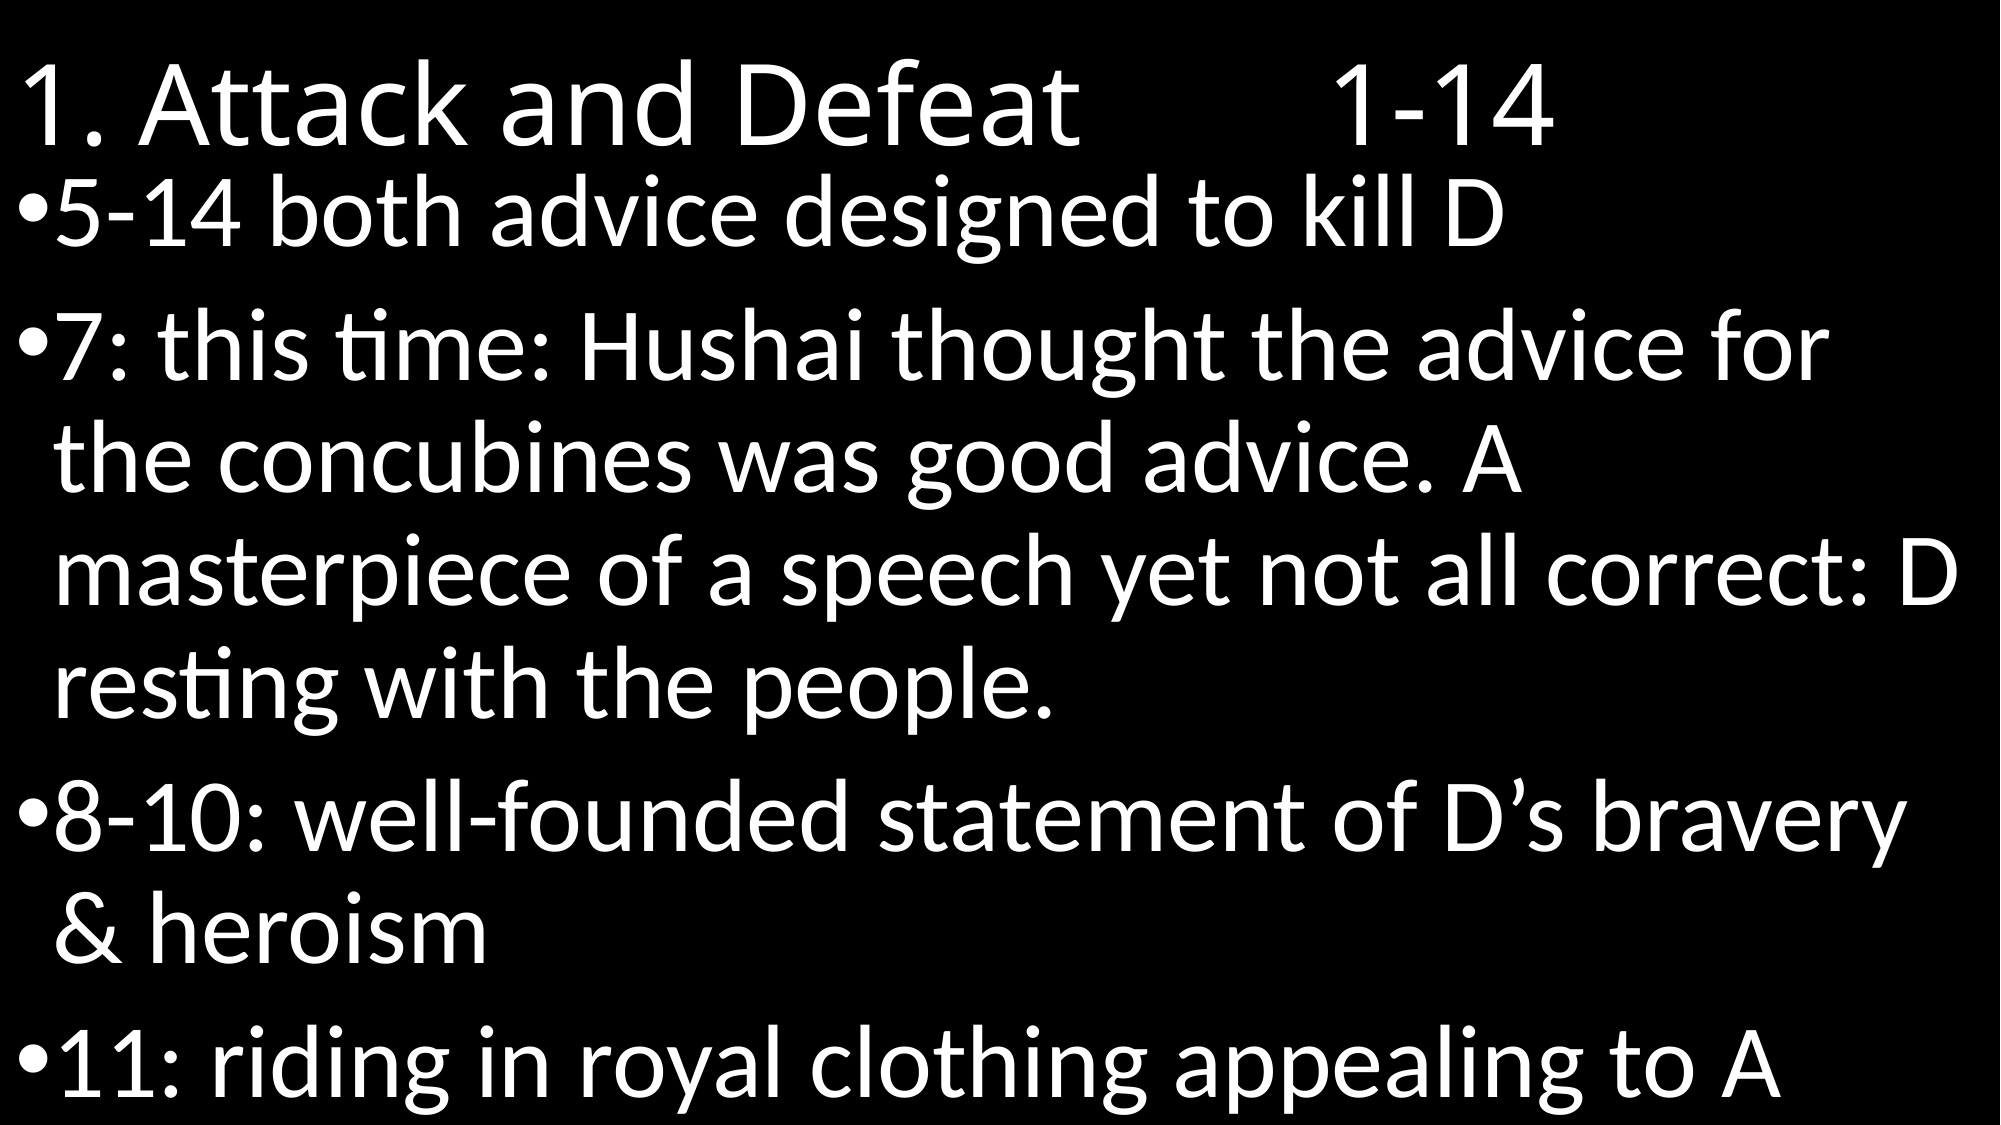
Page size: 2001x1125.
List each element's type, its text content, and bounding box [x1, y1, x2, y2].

list 5-14 both advice designed to kill D 7: this time: Hushai thought the advice for the concubines was good advice. A masterpiece of a speech yet not all correct: D resting with the people. 8-10: well-founded statement of D’s bravery & heroism 11: riding in royal clothing appealing to A [0, 149, 2000, 1125]
title 1. Attack and Defeat 1-14 [0, 0, 2000, 149]
